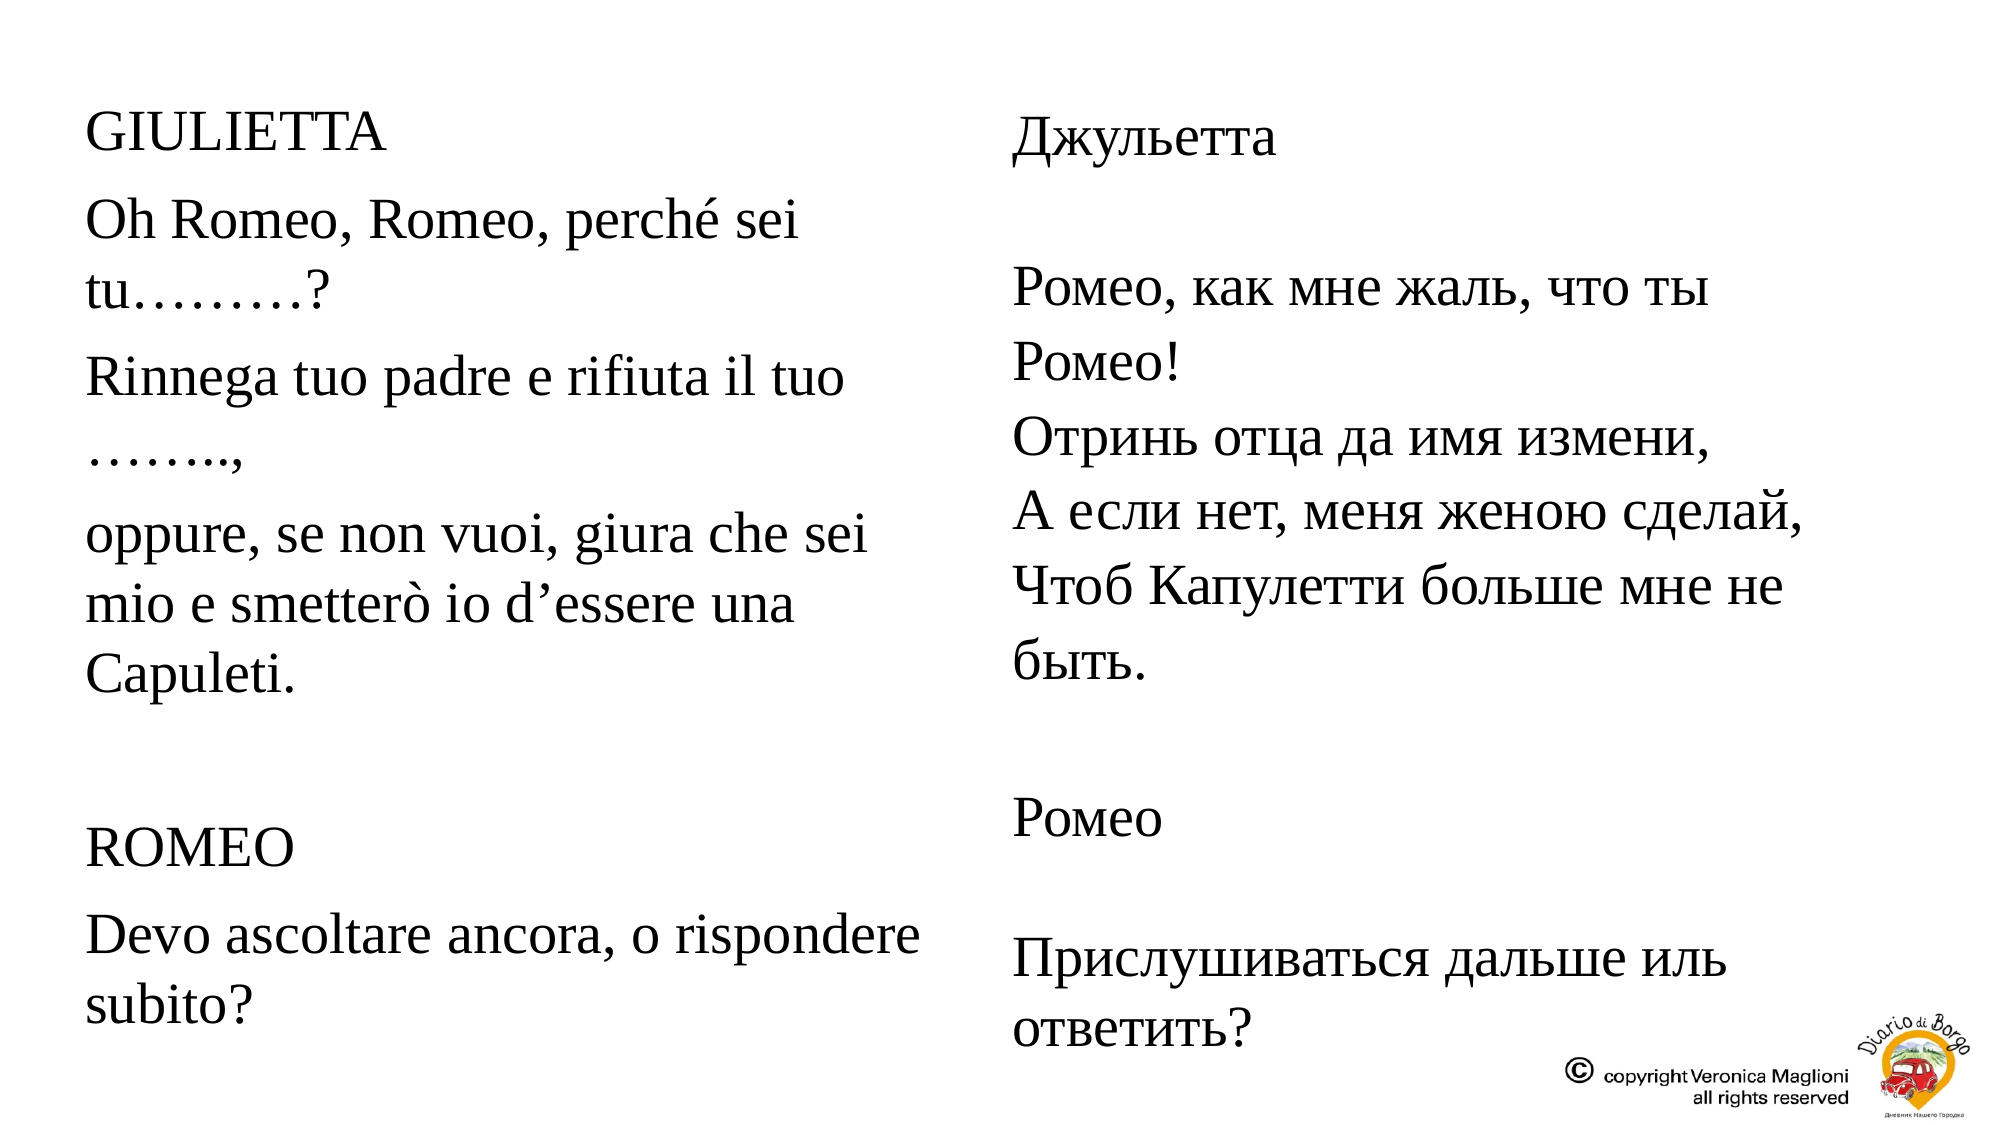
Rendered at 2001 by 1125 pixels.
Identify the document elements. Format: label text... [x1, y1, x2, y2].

picture [1530, 1004, 2000, 1125]
text_box GIULIETTA Oh Romeo, Romeo, perché sei tu………? Rinnega tuo padre e rifiuta il tuo …….., oppure, se non vuoi, giura che sei mio e smetterò io d’essere una Capuleti. ROMEO Devo ascoltare ancora, o rispondere subito? [70, 85, 980, 1125]
text_box Джульетта Ромео, как мне жаль, что ты Ромео! Отринь отца да имя измени, А если нет, меня женою сделай, Чтоб Капулетти больше мне не быть. Ромео Прислушиваться дальше иль ответить? [997, 85, 1832, 1125]
